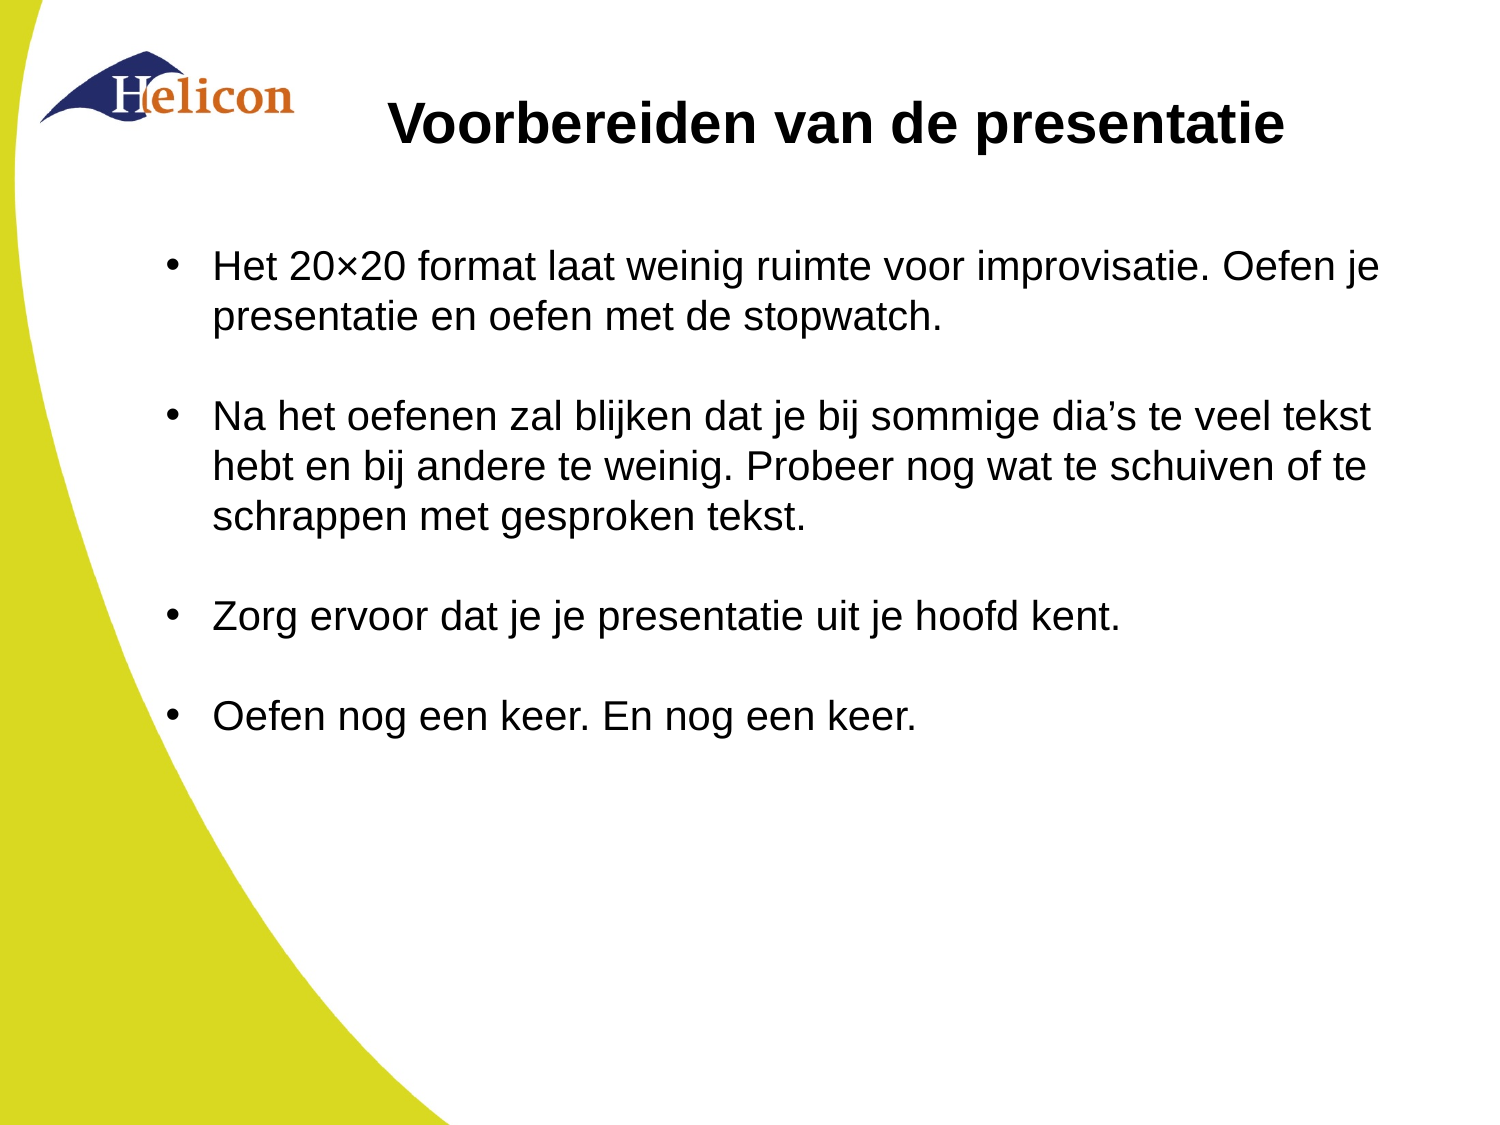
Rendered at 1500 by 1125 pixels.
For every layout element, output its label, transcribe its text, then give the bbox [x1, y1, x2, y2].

text_box Het 20×20 format laat weinig ruimte voor improvisatie. Oefen je presentatie en oefen met de stopwatch. Na het oefenen zal blijken dat je bij sommige dia’s te veel tekst hebt en bij andere te weinig. Probeer nog wat te schuiven of te schrappen met gesproken tekst. Zorg ervoor dat je je presentatie uit je hoofd kent. Oefen nog een keer. En nog een keer. [150, 231, 1462, 747]
title Voorbereiden van de presentatie [371, 66, 1463, 174]
picture [0, 0, 1500, 1125]
